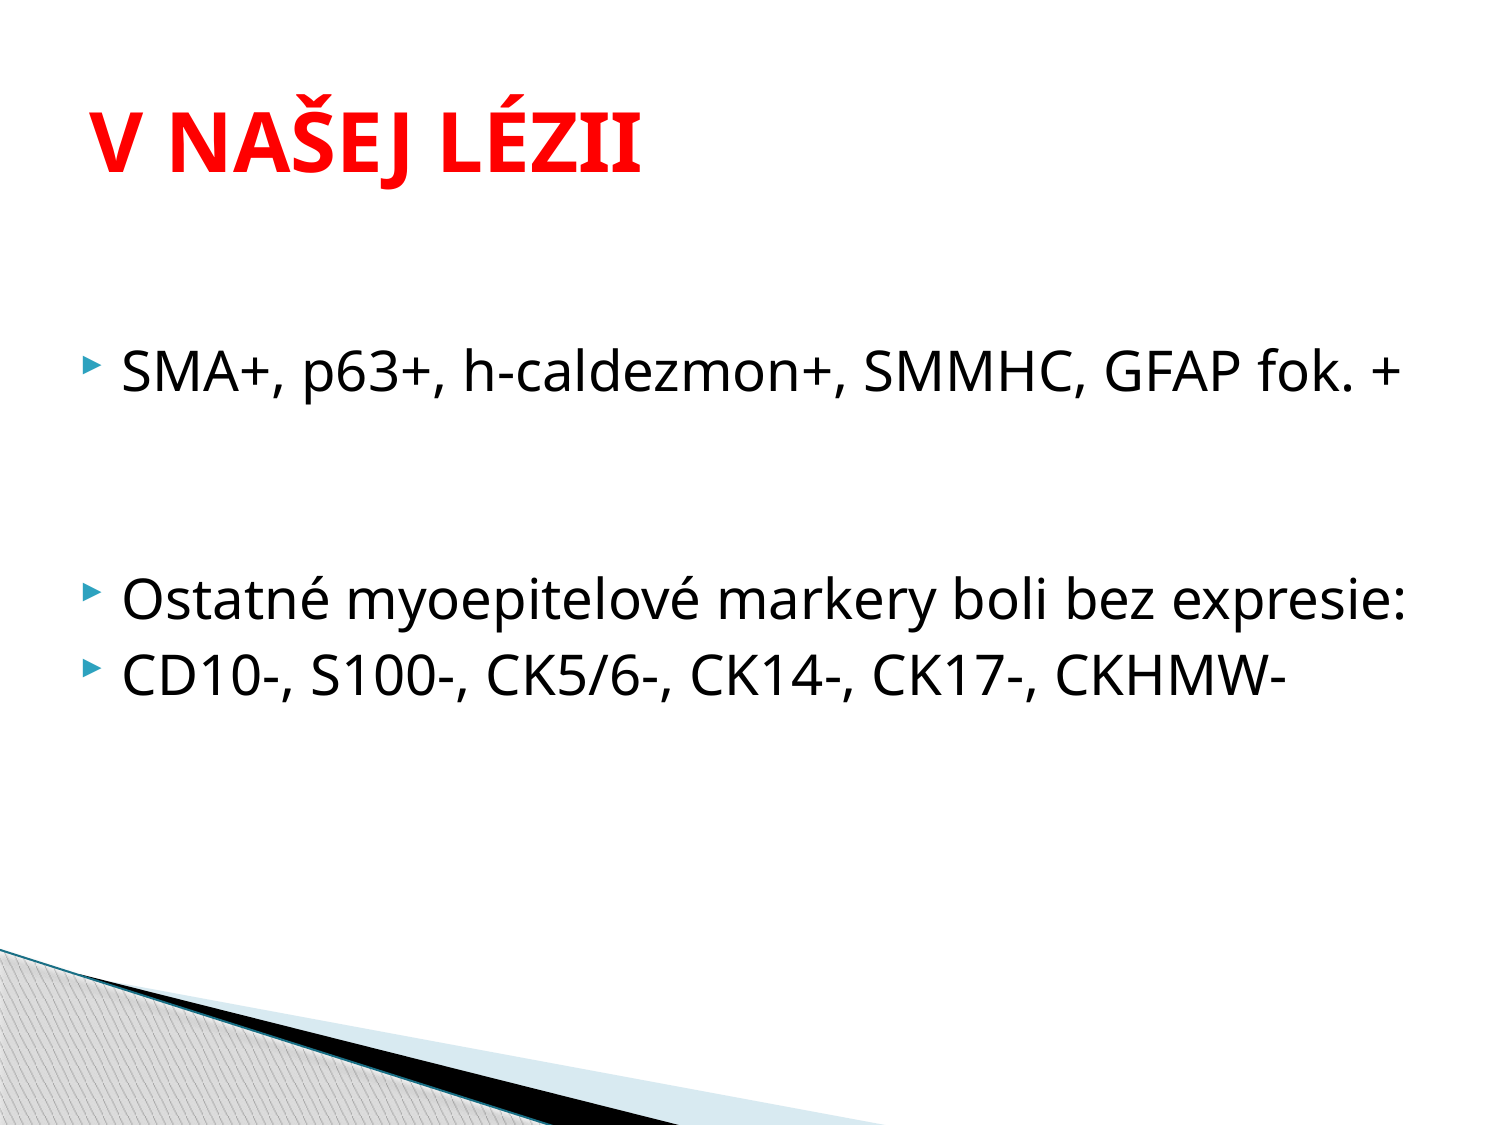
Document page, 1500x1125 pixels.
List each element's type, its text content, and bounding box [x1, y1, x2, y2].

title V NAŠEJ LÉZII [75, 45, 1425, 233]
list SMA+, p63+, h-caldezmon+, SMMHC, GFAP fok. + Ostatné myoepitelové markery boli bez expresie: CD10-, S100-, CK5/6-, CK14-, CK17-, CKHMW- [46, 328, 1500, 1005]
